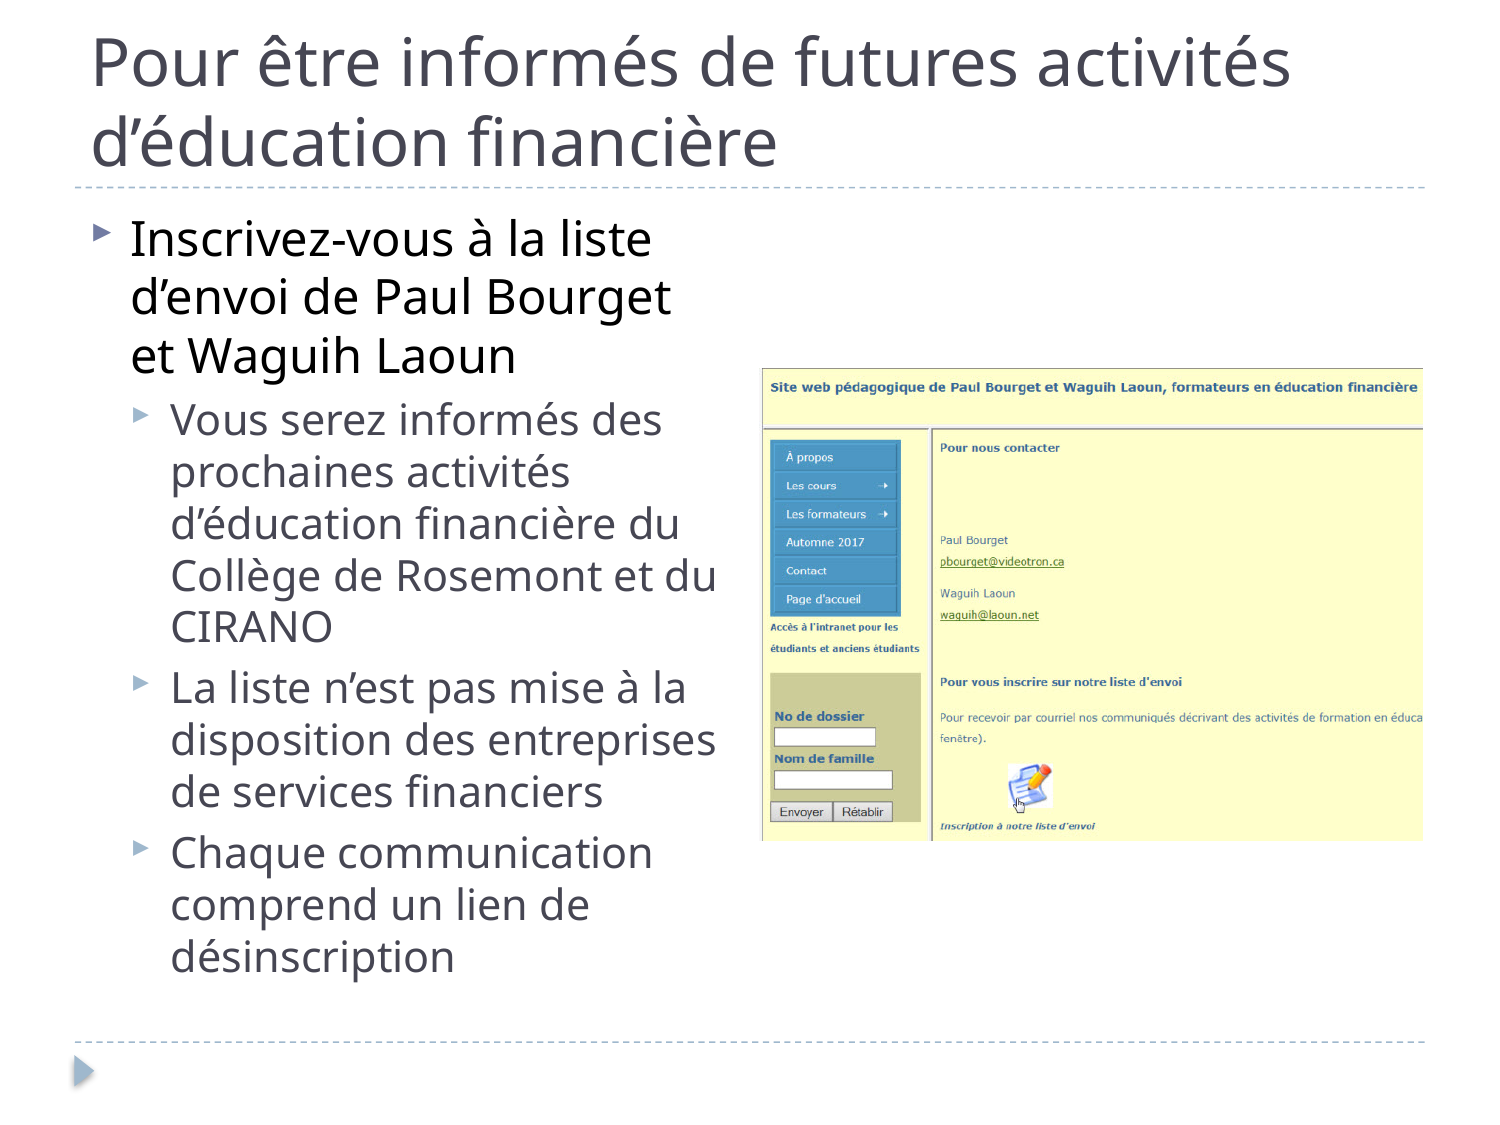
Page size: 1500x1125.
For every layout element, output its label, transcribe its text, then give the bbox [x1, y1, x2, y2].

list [759, 368, 1424, 841]
title Pour être informés de futures activités d’éducation financière [74, 37, 1426, 188]
list Inscrivez-vous à la liste d’envoi de Paul Bourget et Waguih Laoun Vous serez informés des prochaines activités d’éducation financière du Collège de Rosemont et du CIRANO La liste n’est pas mise à la disposition des entreprises de services financiers Chaque communication comprend un lien de désinscription [74, 199, 739, 1011]
